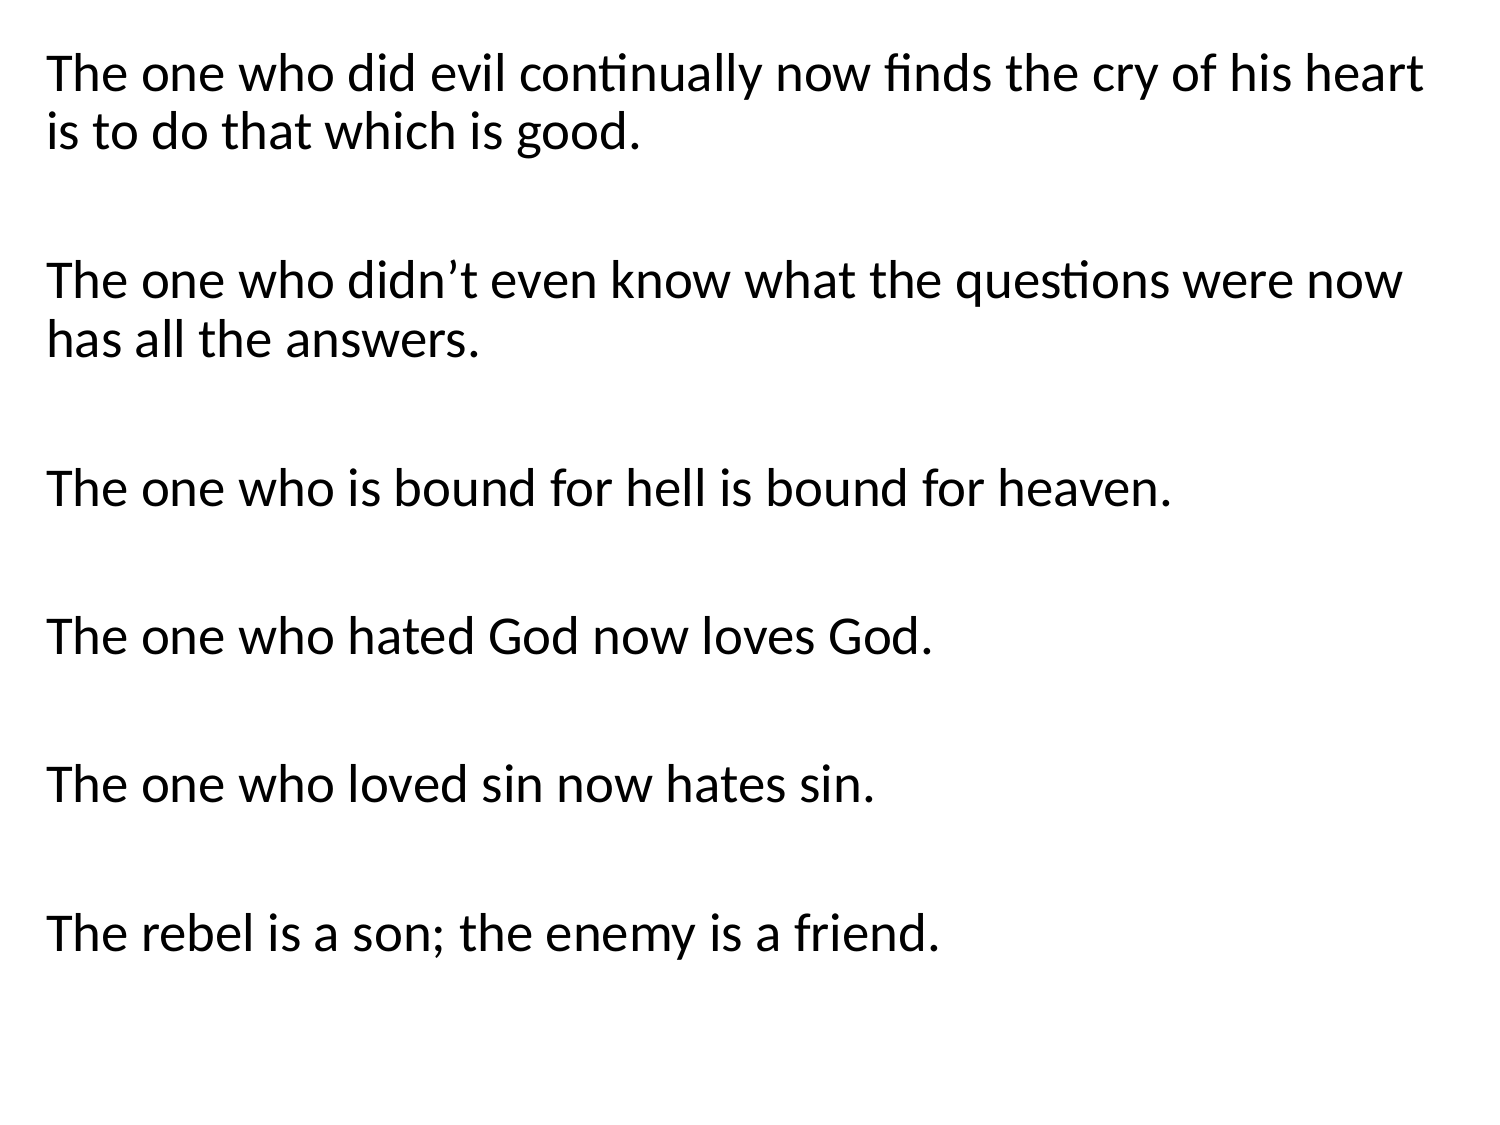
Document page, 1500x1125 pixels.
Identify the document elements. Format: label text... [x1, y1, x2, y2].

list The one who did evil continually now finds the cry of his heart is to do that which is good. The one who didn’t even know what the questions were now has all the answers. The one who is bound for hell is bound for heaven. The one who hated God now loves God. The one who loved sin now hates sin. The rebel is a son; the enemy is a friend. [31, 36, 1466, 1095]
